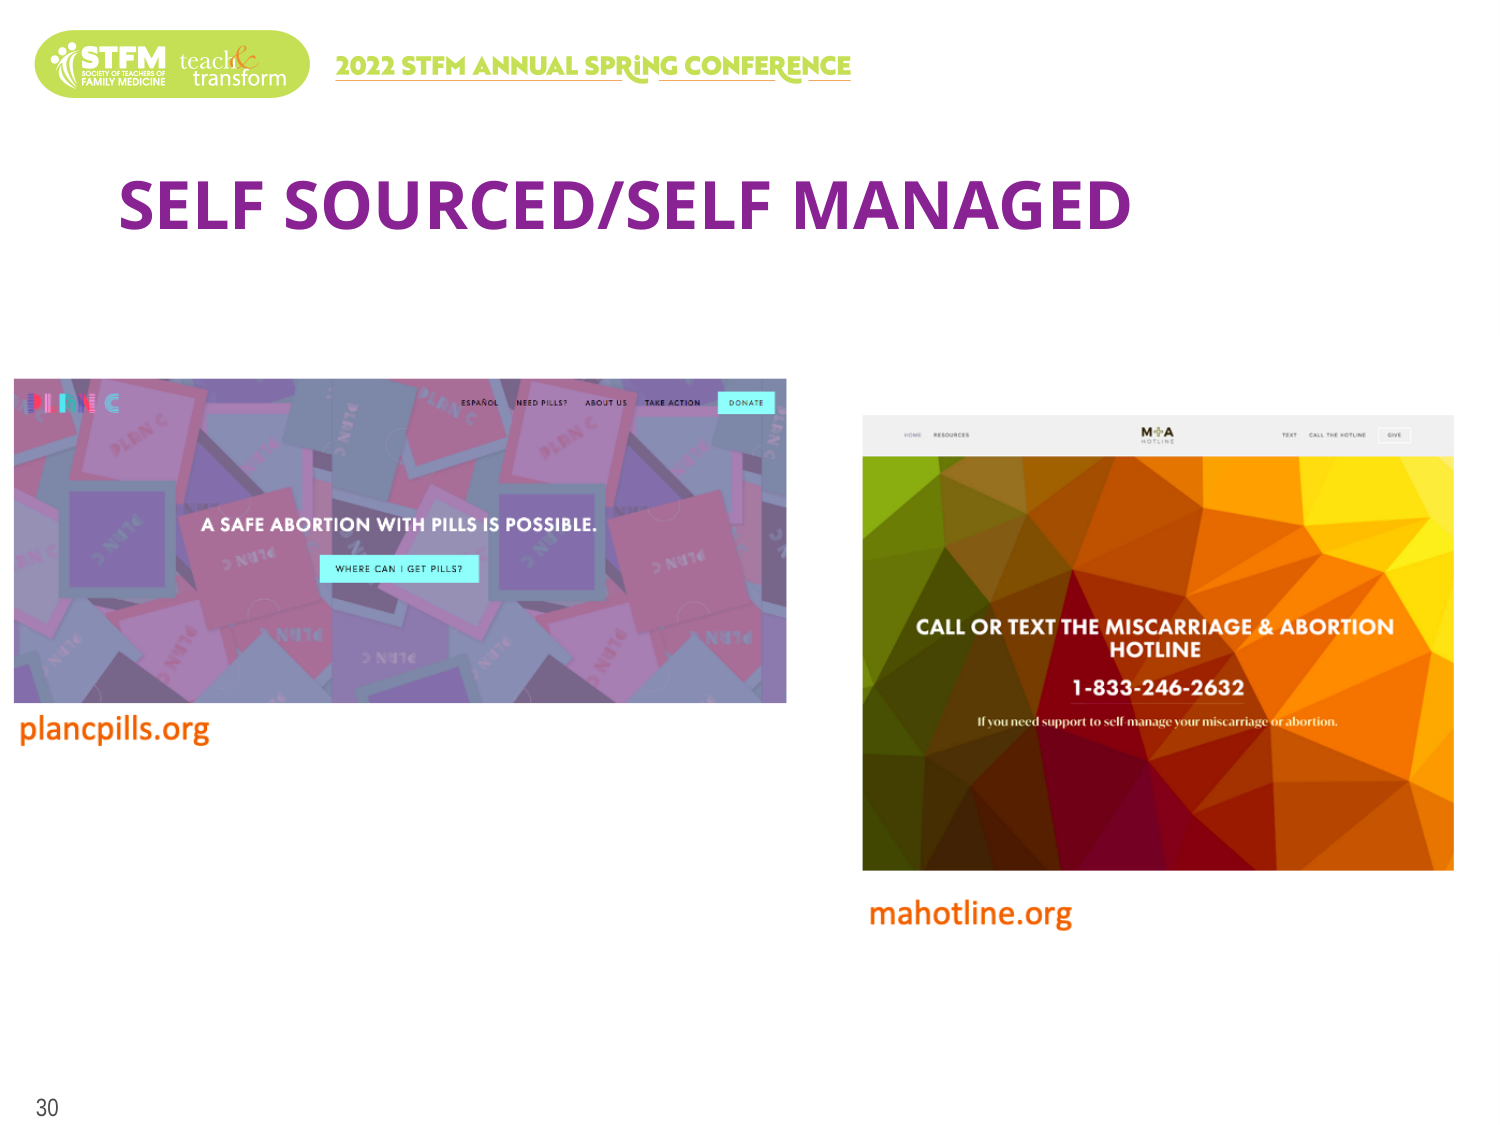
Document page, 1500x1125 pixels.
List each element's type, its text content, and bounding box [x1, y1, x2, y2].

picture [0, 0, 1500, 1125]
title SELF SOURCED/SELF MANAGED [103, 164, 1397, 278]
slide_number 30 [20, 1087, 359, 1125]
